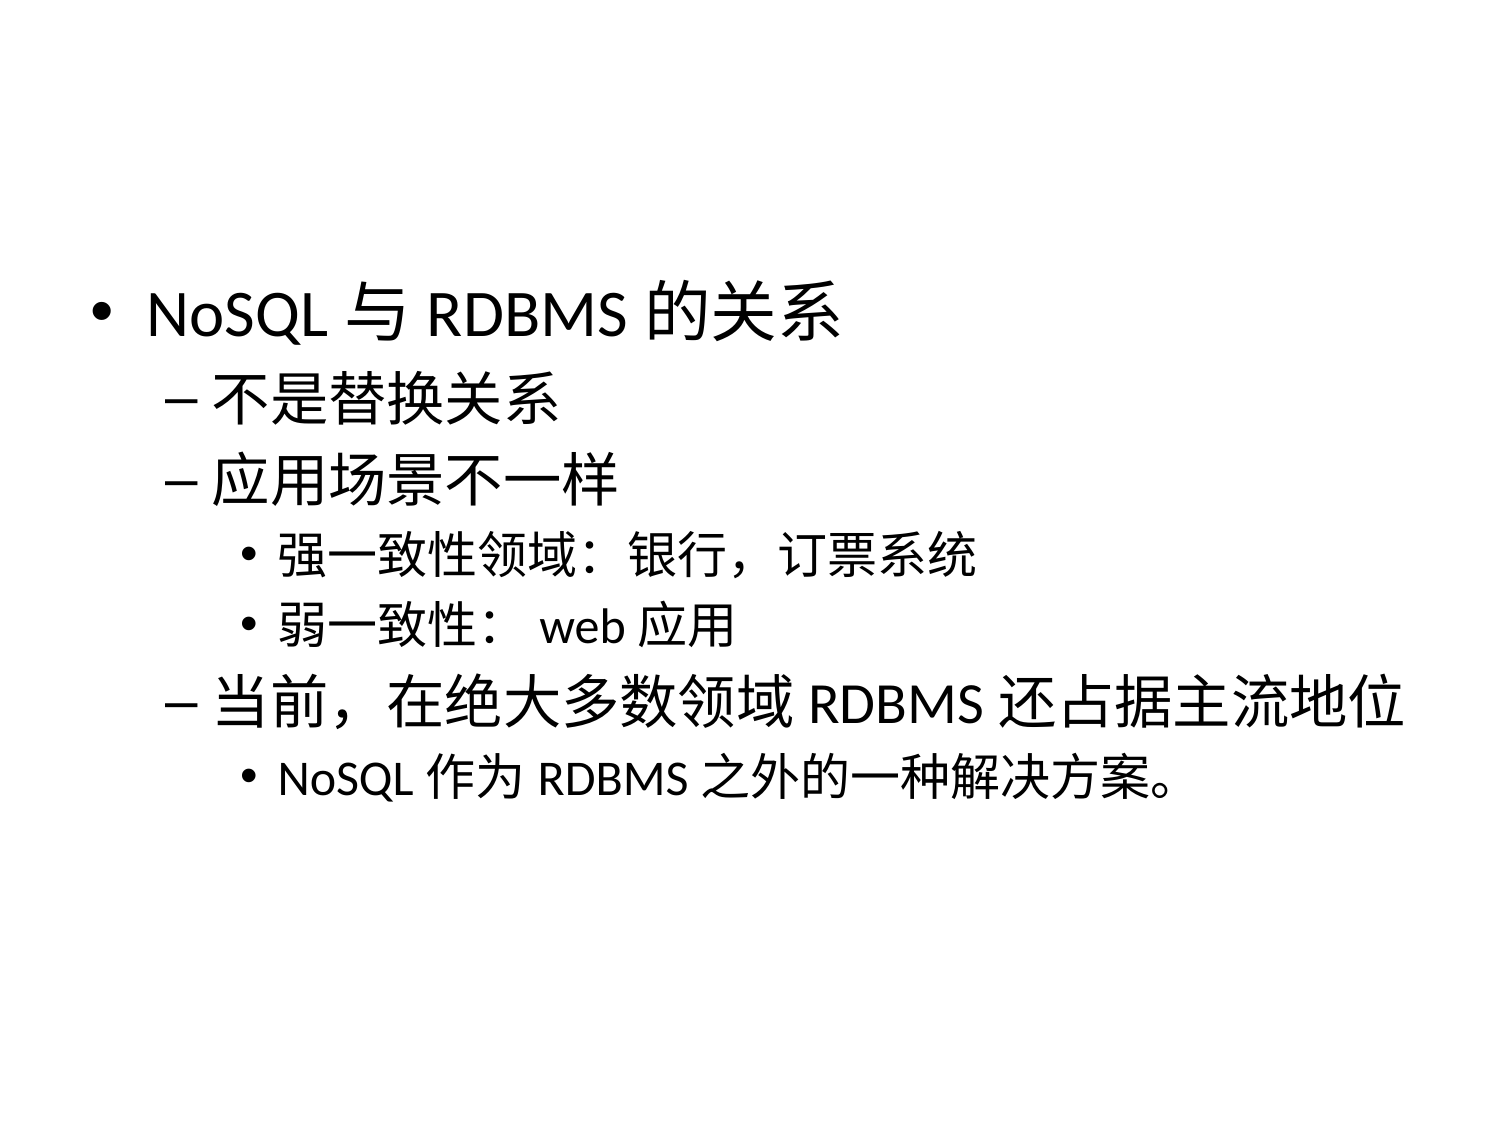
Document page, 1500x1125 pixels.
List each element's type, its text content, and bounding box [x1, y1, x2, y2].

list NoSQL与RDBMS的关系 不是替换关系 应用场景不一样 强一致性领域：银行，订票系统 弱一致性：web应用 当前，在绝大多数领域RDBMS还占据主流地位 NoSQL作为RDBMS之外的一种解决方案。 [75, 262, 1425, 1005]
